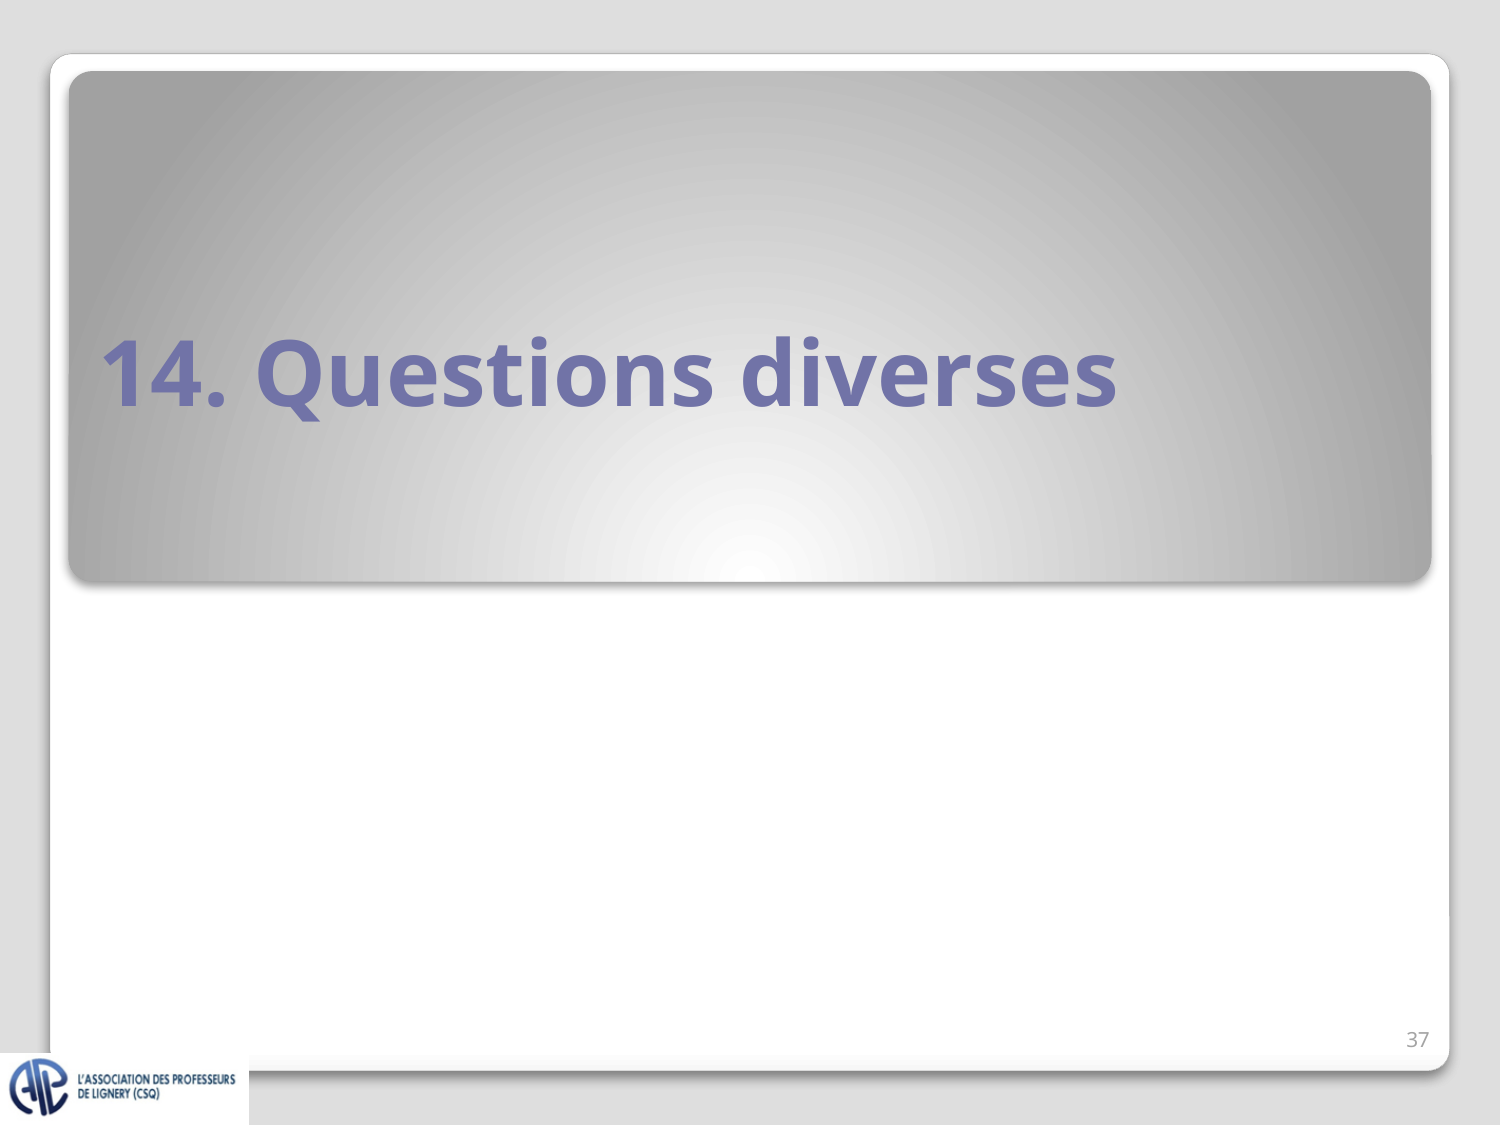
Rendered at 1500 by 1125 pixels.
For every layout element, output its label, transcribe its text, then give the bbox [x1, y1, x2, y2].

picture [0, 1053, 249, 1125]
title 14. Questions diverses [76, 90, 1436, 433]
slide_number 37 [1369, 1002, 1445, 1063]
